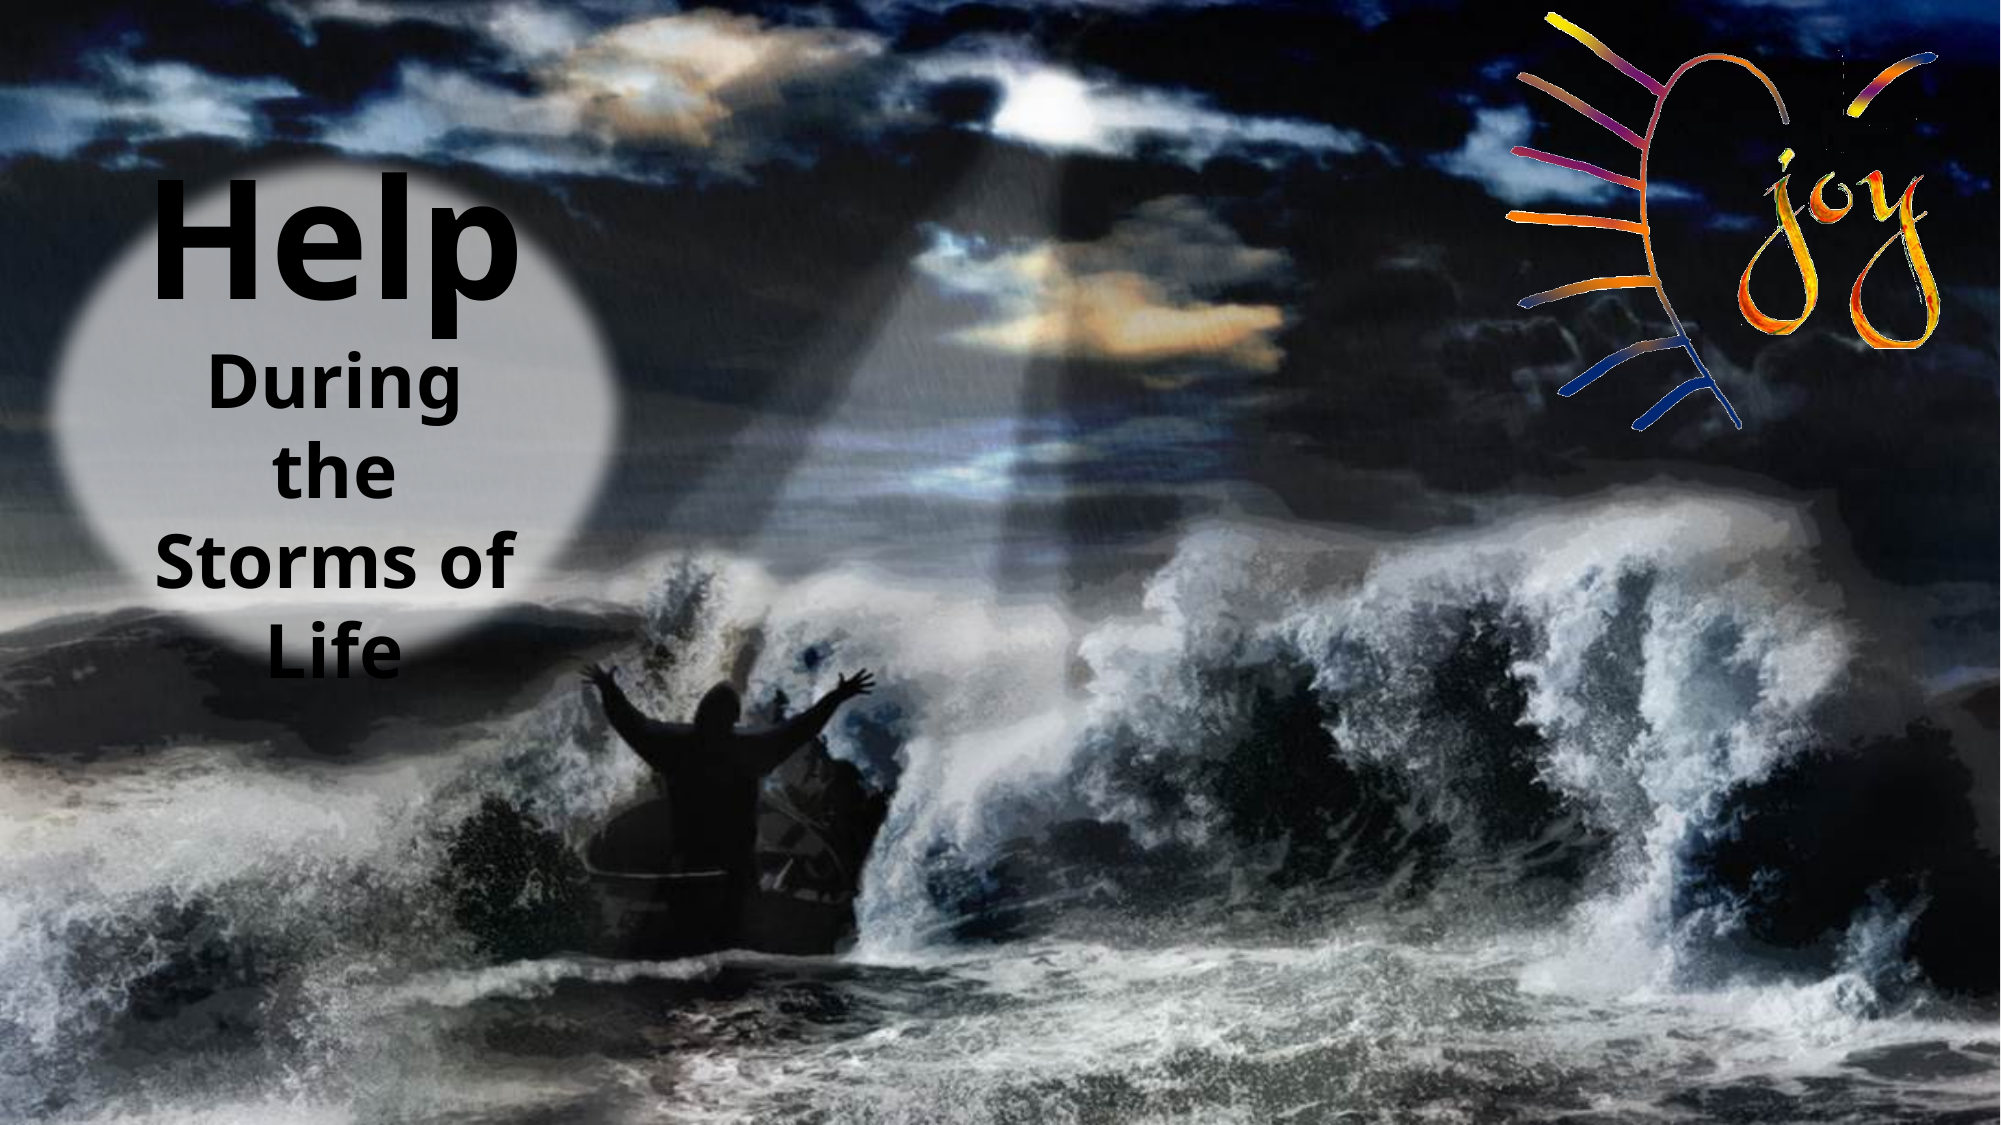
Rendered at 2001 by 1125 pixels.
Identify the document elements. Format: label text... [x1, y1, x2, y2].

text_box Help During the Storms of Life [68, 181, 601, 646]
picture [0, 0, 2001, 1125]
